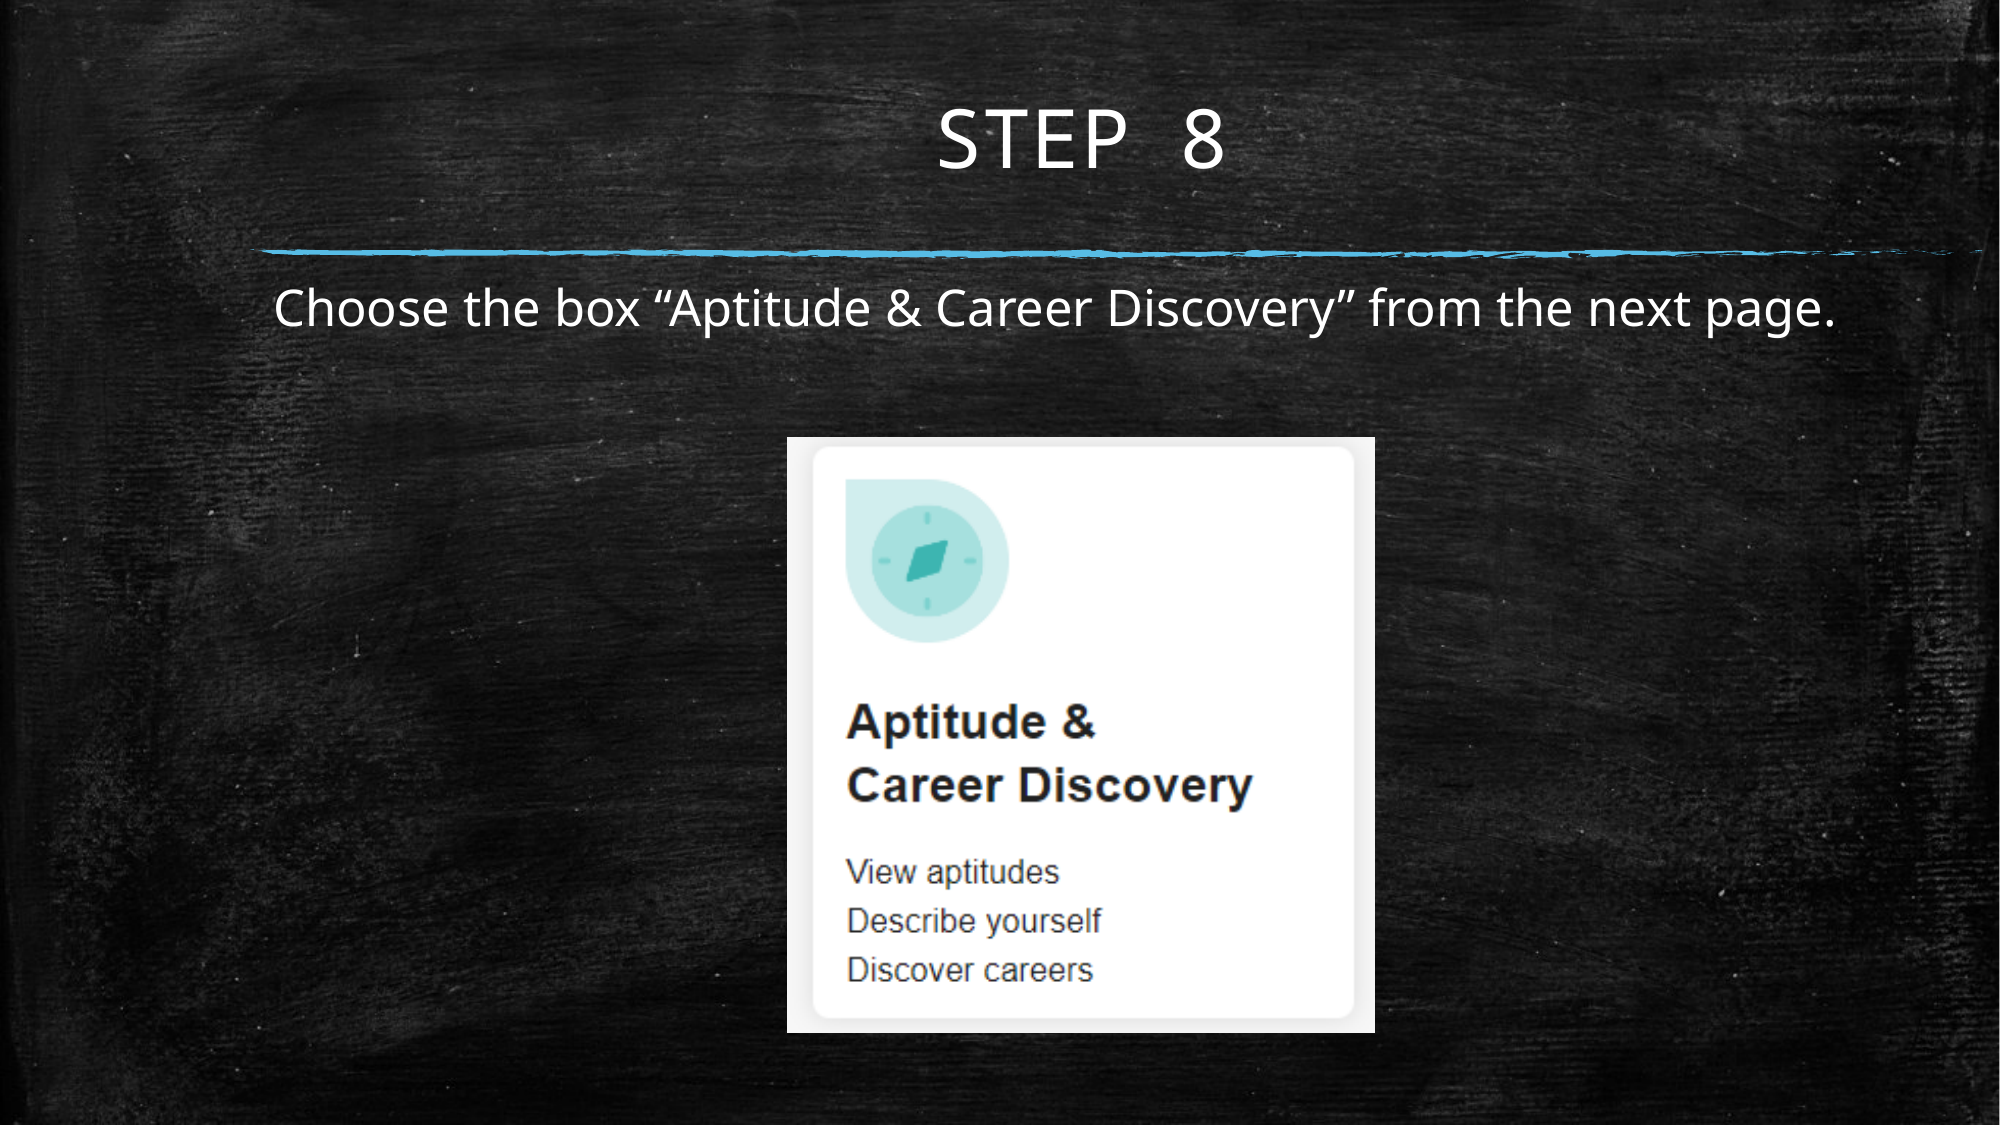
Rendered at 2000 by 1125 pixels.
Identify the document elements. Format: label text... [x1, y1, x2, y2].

picture [787, 437, 1375, 1033]
list Choose the box “Aptitude & Career Discovery” from the next page. [249, 275, 1875, 351]
title STEP 8 [599, 88, 1564, 194]
